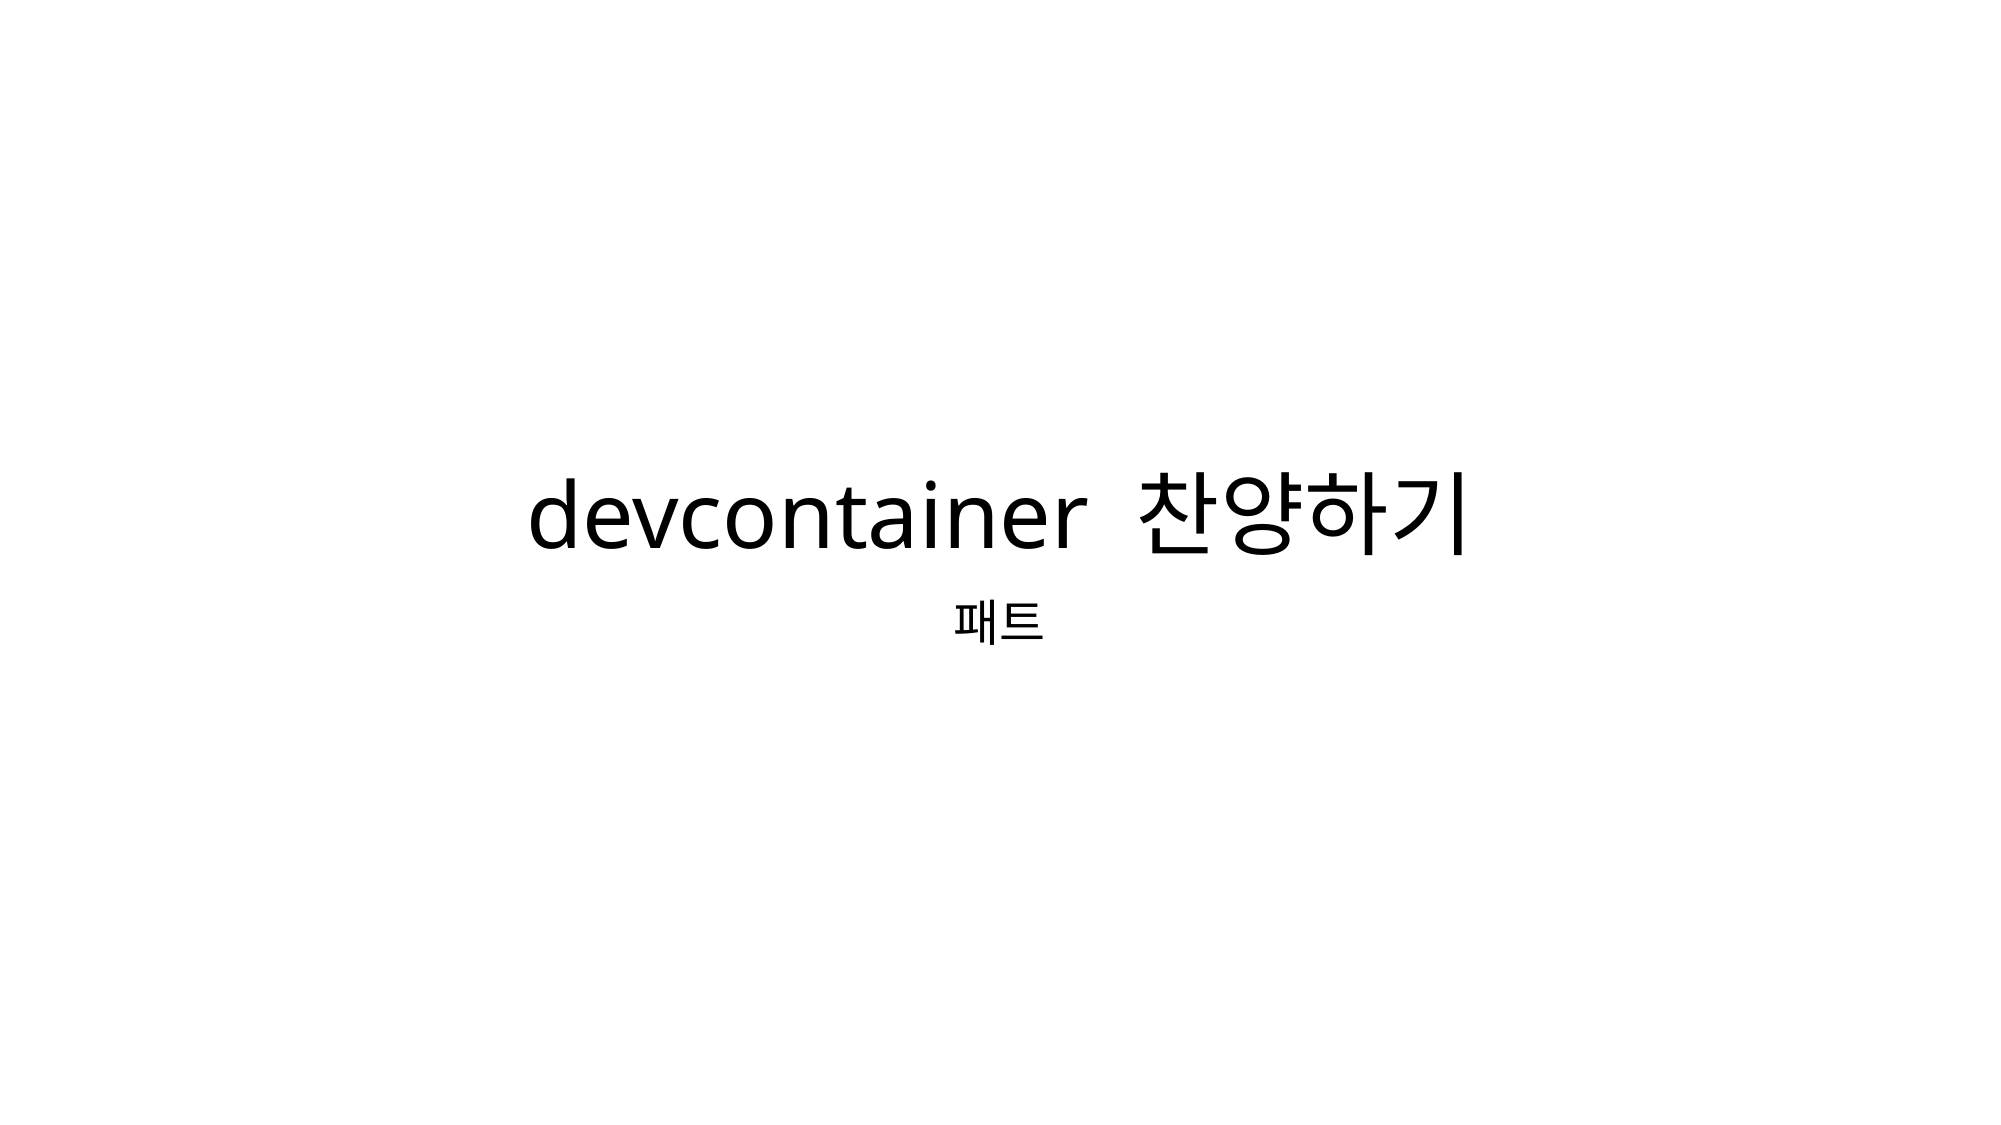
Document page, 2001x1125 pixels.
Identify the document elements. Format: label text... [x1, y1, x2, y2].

subtitle 패트 [249, 590, 1750, 863]
title devcontainer 찬양하기 [249, 184, 1750, 576]
